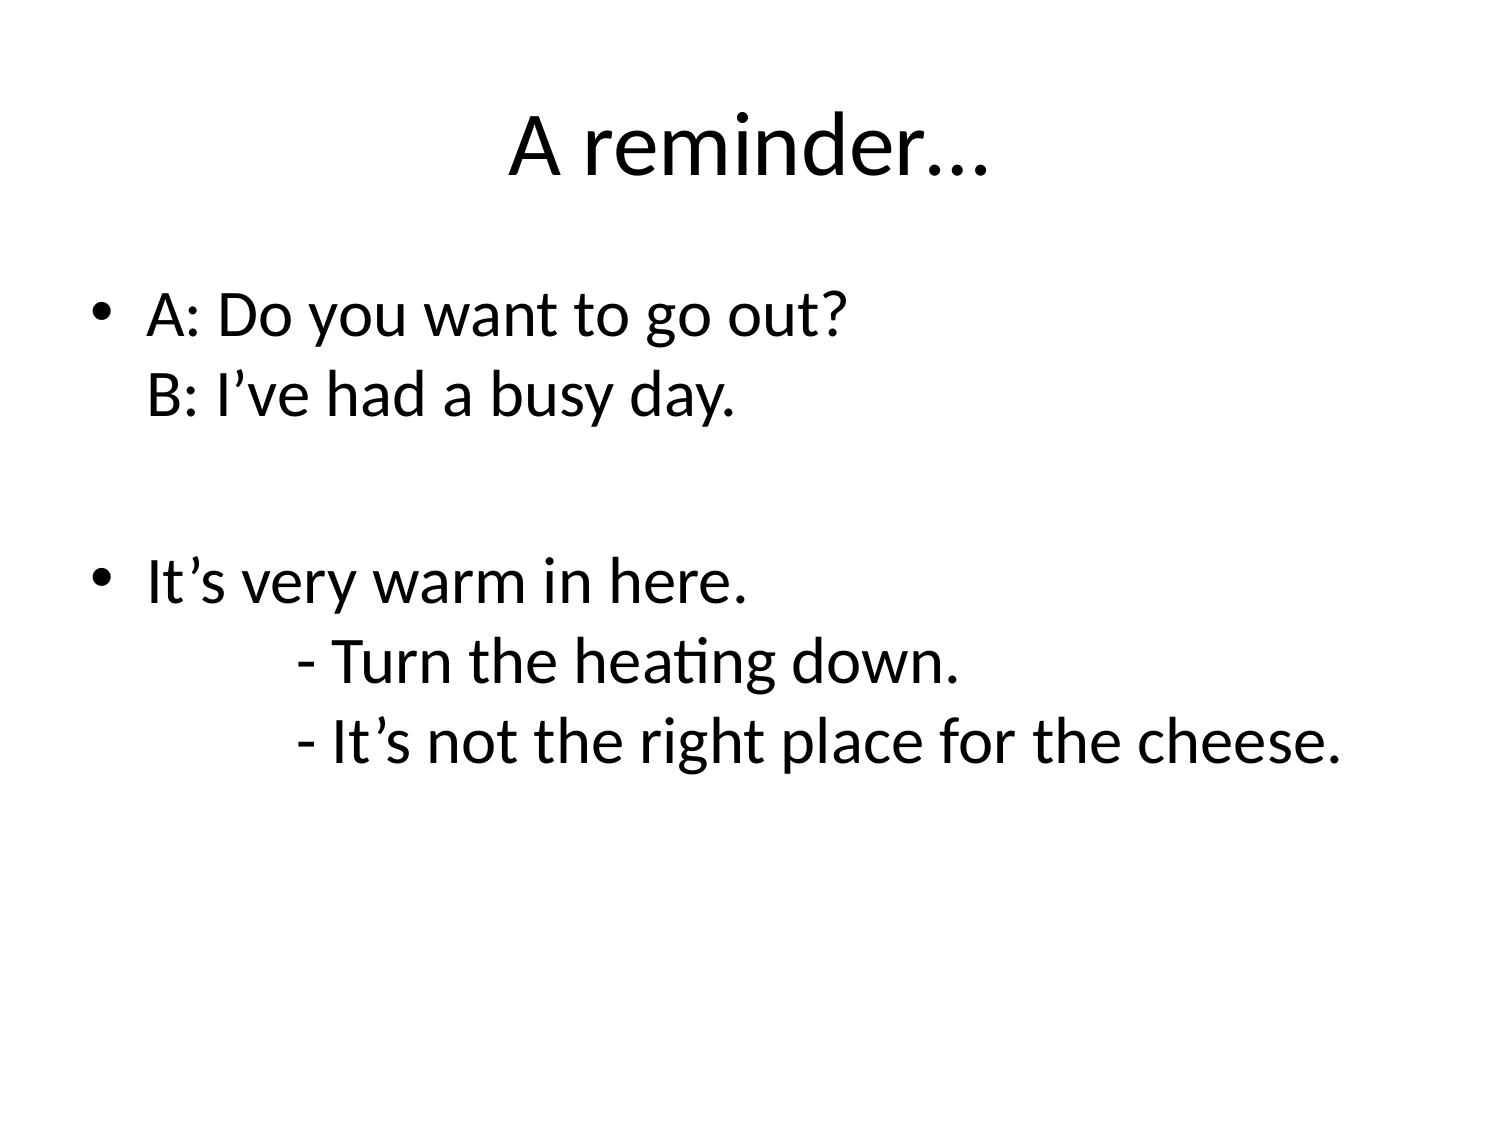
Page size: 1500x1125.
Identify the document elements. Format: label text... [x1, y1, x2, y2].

title A reminder… [75, 45, 1425, 233]
list A: Do you want to go out? B: I’ve had a busy day. It’s very warm in here. - Turn the heating down. - It’s not the right place for the cheese. [75, 262, 1425, 1005]
